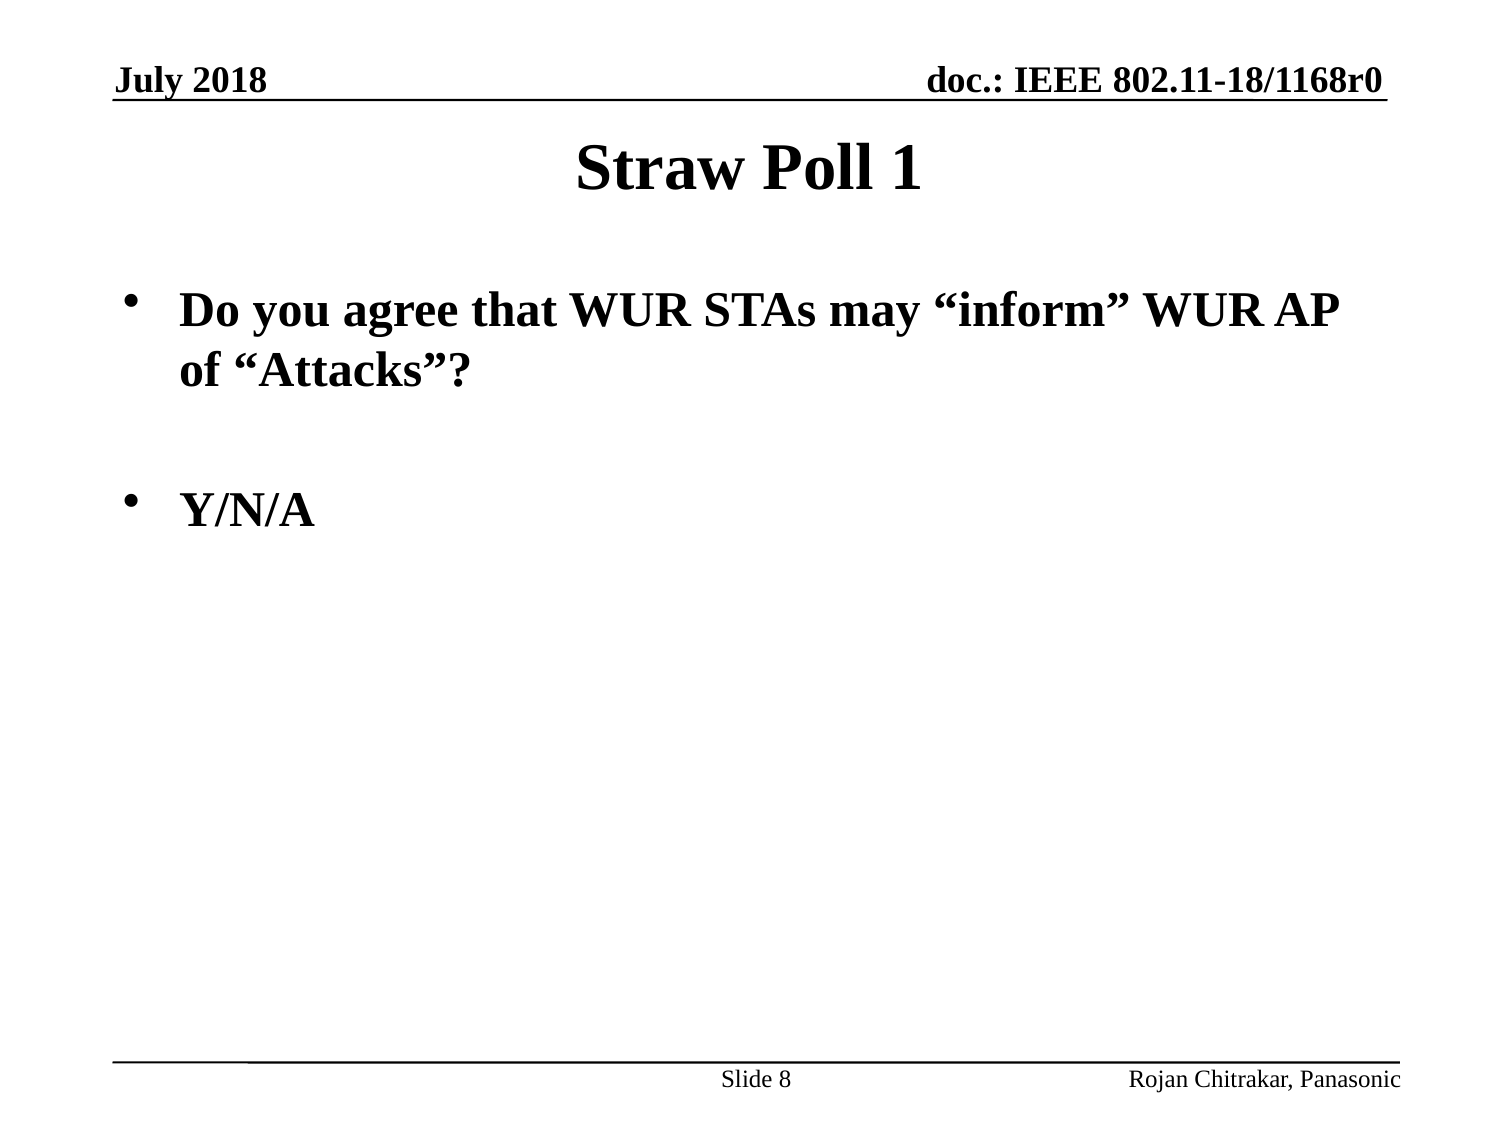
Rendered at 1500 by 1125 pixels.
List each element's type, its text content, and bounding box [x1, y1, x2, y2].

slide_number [114, 54, 425, 100]
footer Rojan Chitrakar, Panasonic [1009, 1062, 1402, 1093]
list Do you agree that WUR STAs may “inform” WUR AP of “Attacks”? Y/N/A [107, 269, 1383, 875]
slide_number Slide 8 [712, 1062, 800, 1093]
title Straw Poll 1 [112, 112, 1388, 213]
